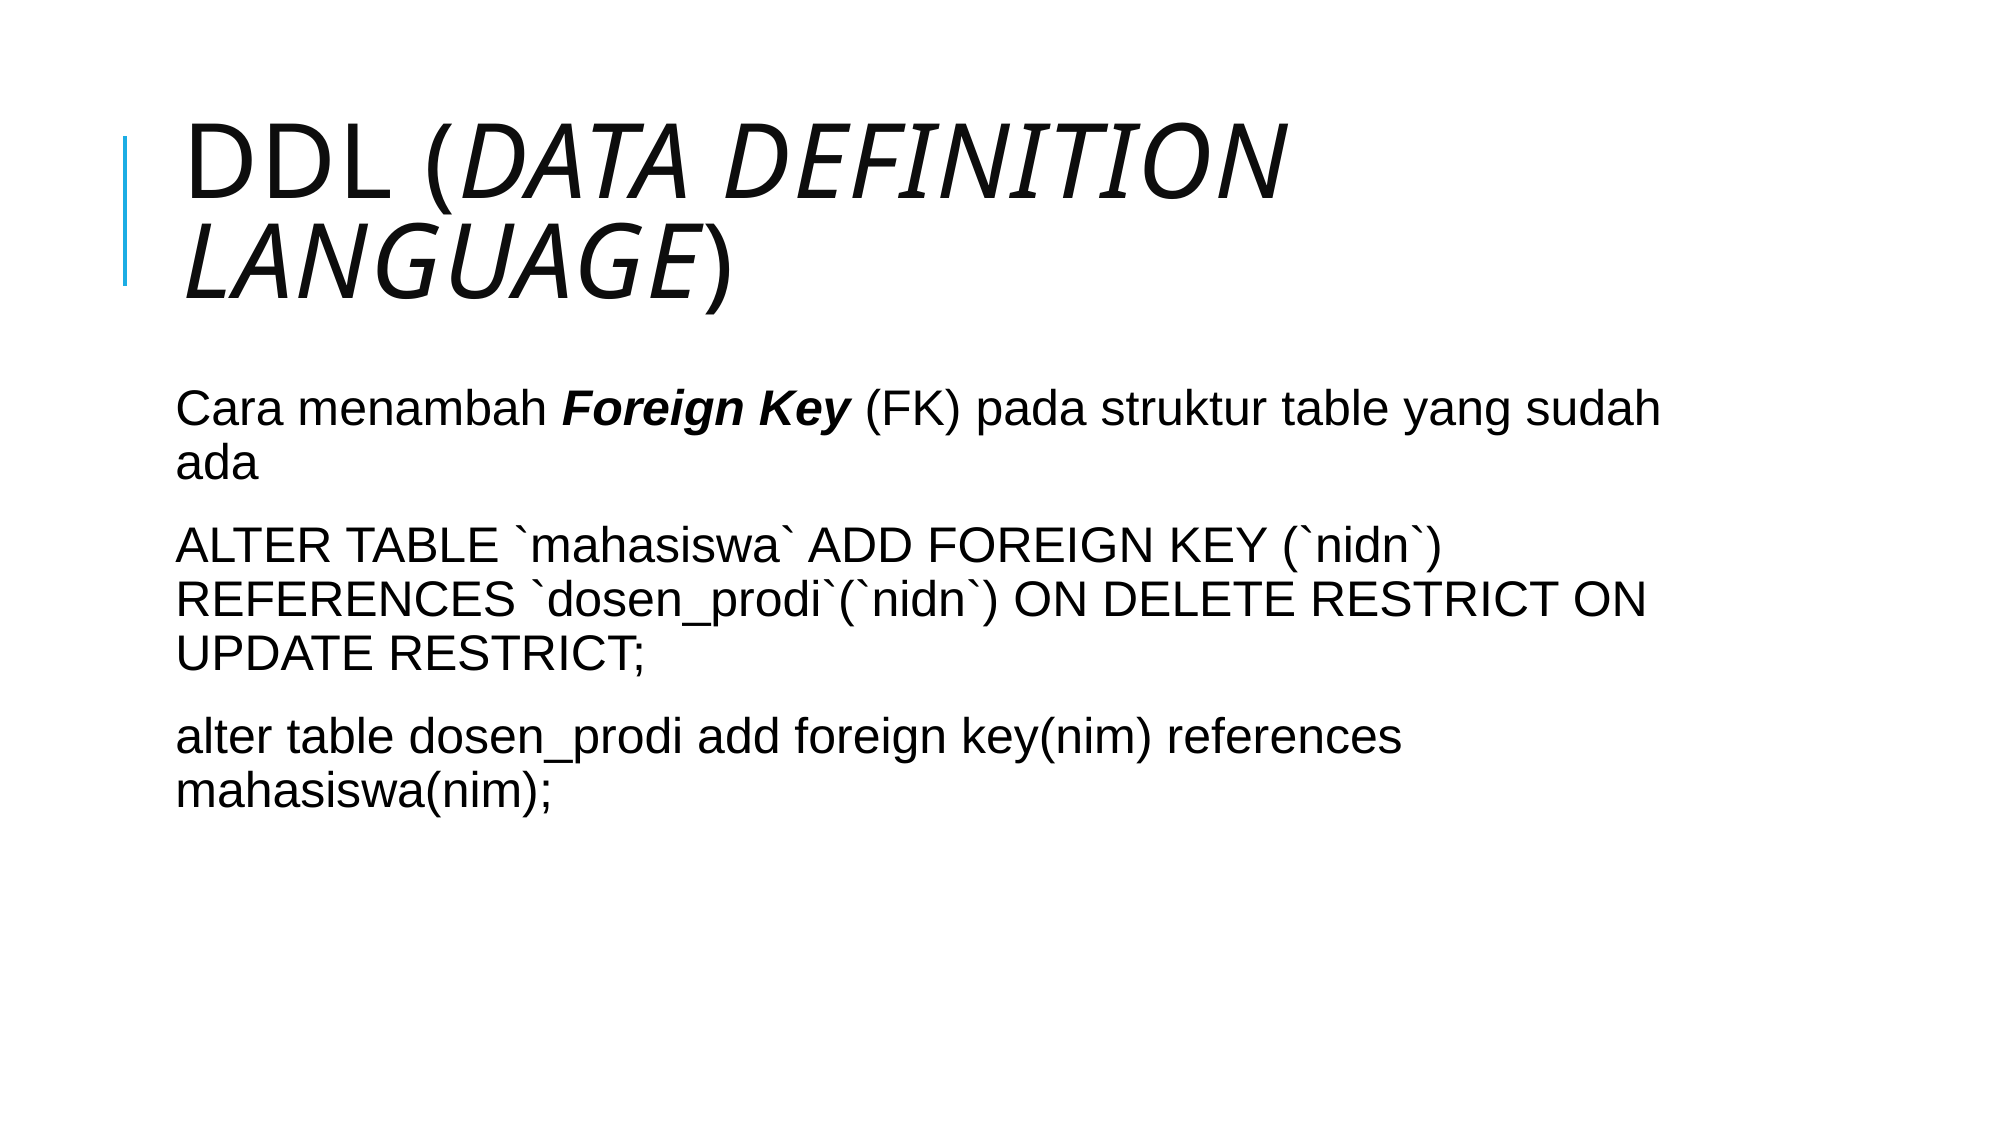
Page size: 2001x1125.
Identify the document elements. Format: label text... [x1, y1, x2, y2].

title DDL (data Definition Language) [168, 96, 1763, 342]
list Cara menambah Foreign Key (FK) pada struktur table yang sudah ada ALTER TABLE `mahasiswa` ADD FOREIGN KEY (`nidn`) REFERENCES `dosen_prodi`(`nidn`) ON DELETE RESTRICT ON UPDATE RESTRICT; alter table dosen_prodi add foreign key(nim) references mahasiswa(nim); [168, 375, 1763, 1035]
